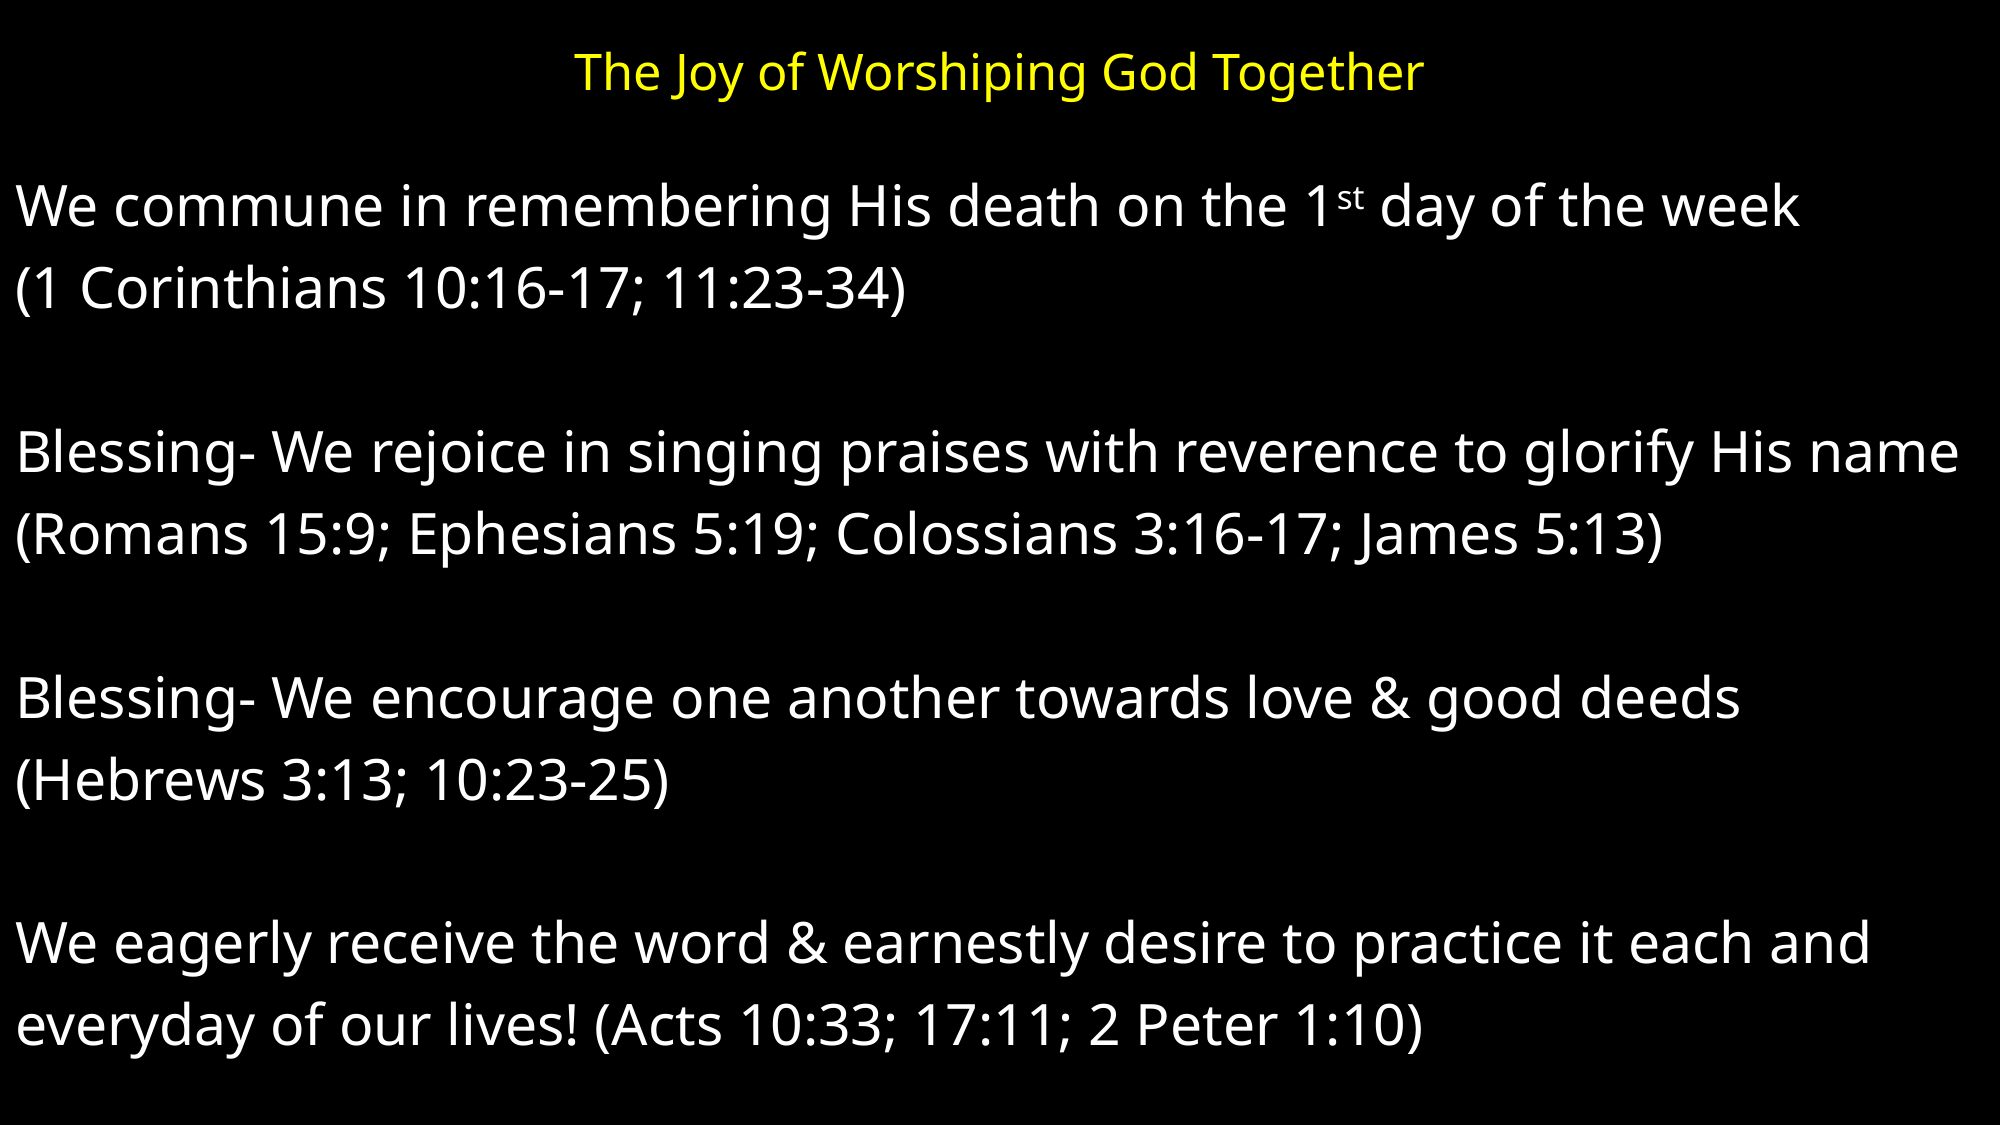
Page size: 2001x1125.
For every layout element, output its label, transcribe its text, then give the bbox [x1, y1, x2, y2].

title The Joy of Worshiping God Together [0, 0, 2000, 152]
list We commune in remembering His death on the 1st day of the week (1 Corinthians 10:16-17; 11:23-34) Blessing- We rejoice in singing praises with reverence to glorify His name (Romans 15:9; Ephesians 5:19; Colossians 3:16-17; James 5:13) Blessing- We encourage one another towards love & good deeds (Hebrews 3:13; 10:23-25) We eagerly receive the word & earnestly desire to practice it each and everyday of our lives! (Acts 10:33; 17:11; 2 Peter 1:10) [0, 169, 2000, 1125]
